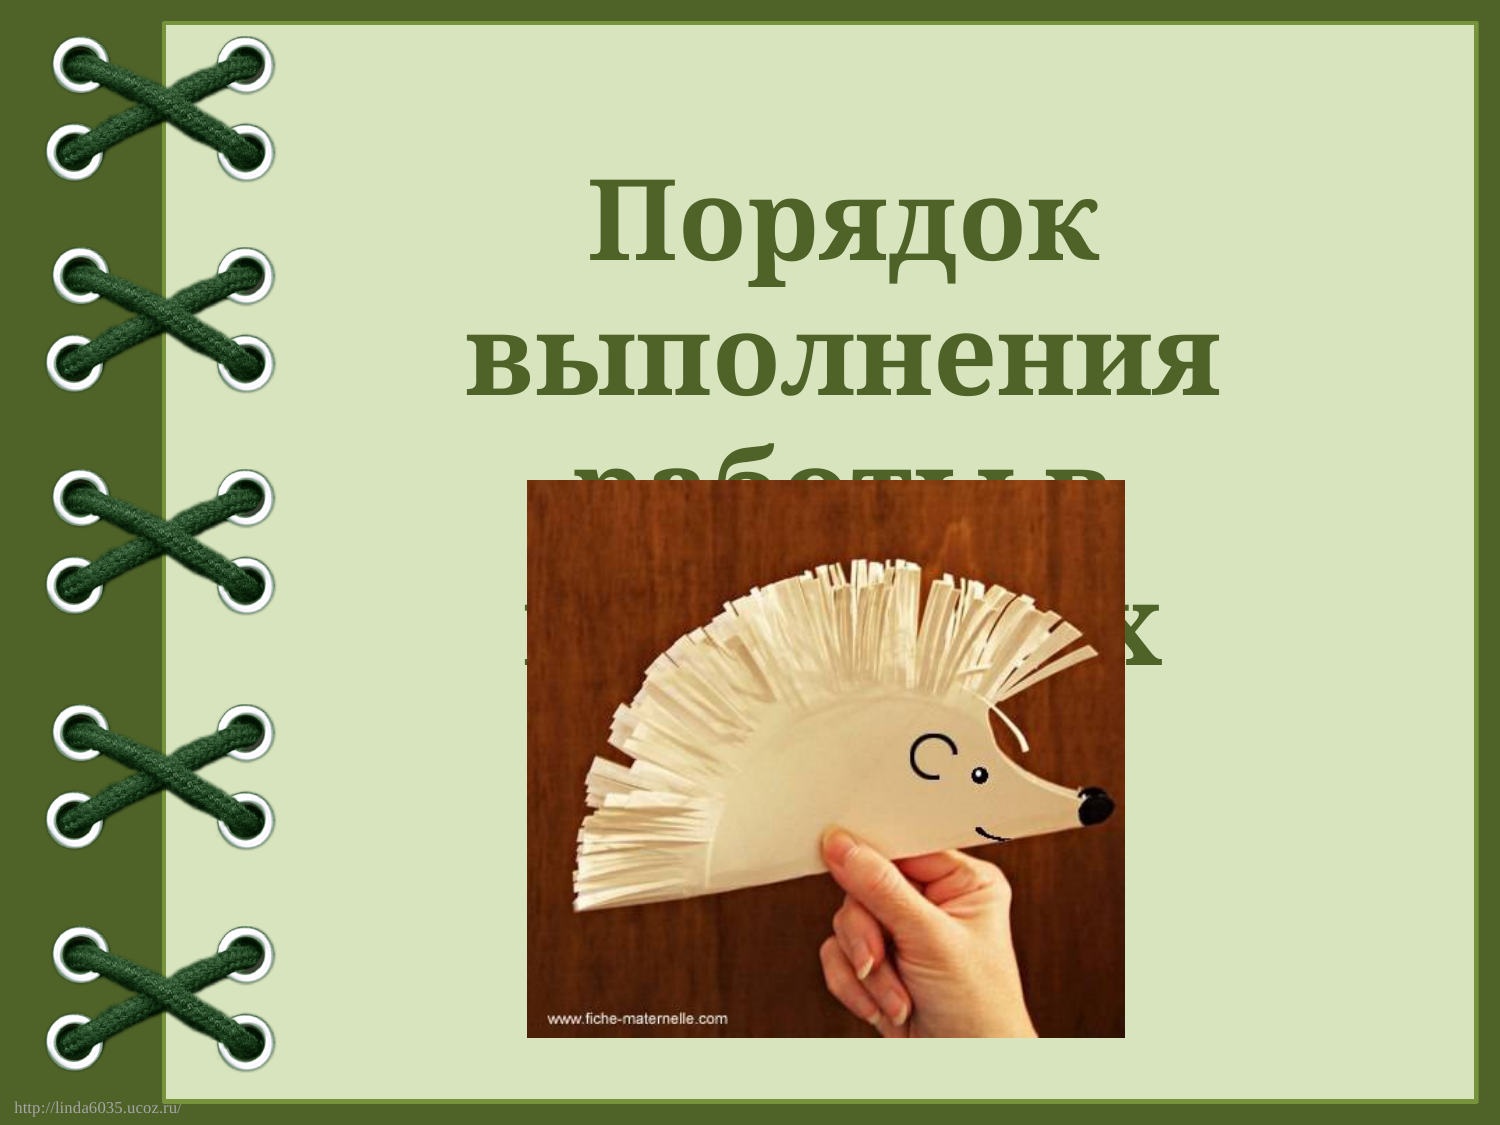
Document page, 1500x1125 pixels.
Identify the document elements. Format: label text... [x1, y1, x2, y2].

picture [35, 913, 286, 1088]
picture [35, 23, 286, 198]
picture [527, 480, 1126, 1038]
picture [35, 456, 234, 631]
text_box Порядок выполнения работы в картинках [234, 140, 1454, 696]
picture [35, 691, 286, 866]
picture [35, 234, 234, 409]
